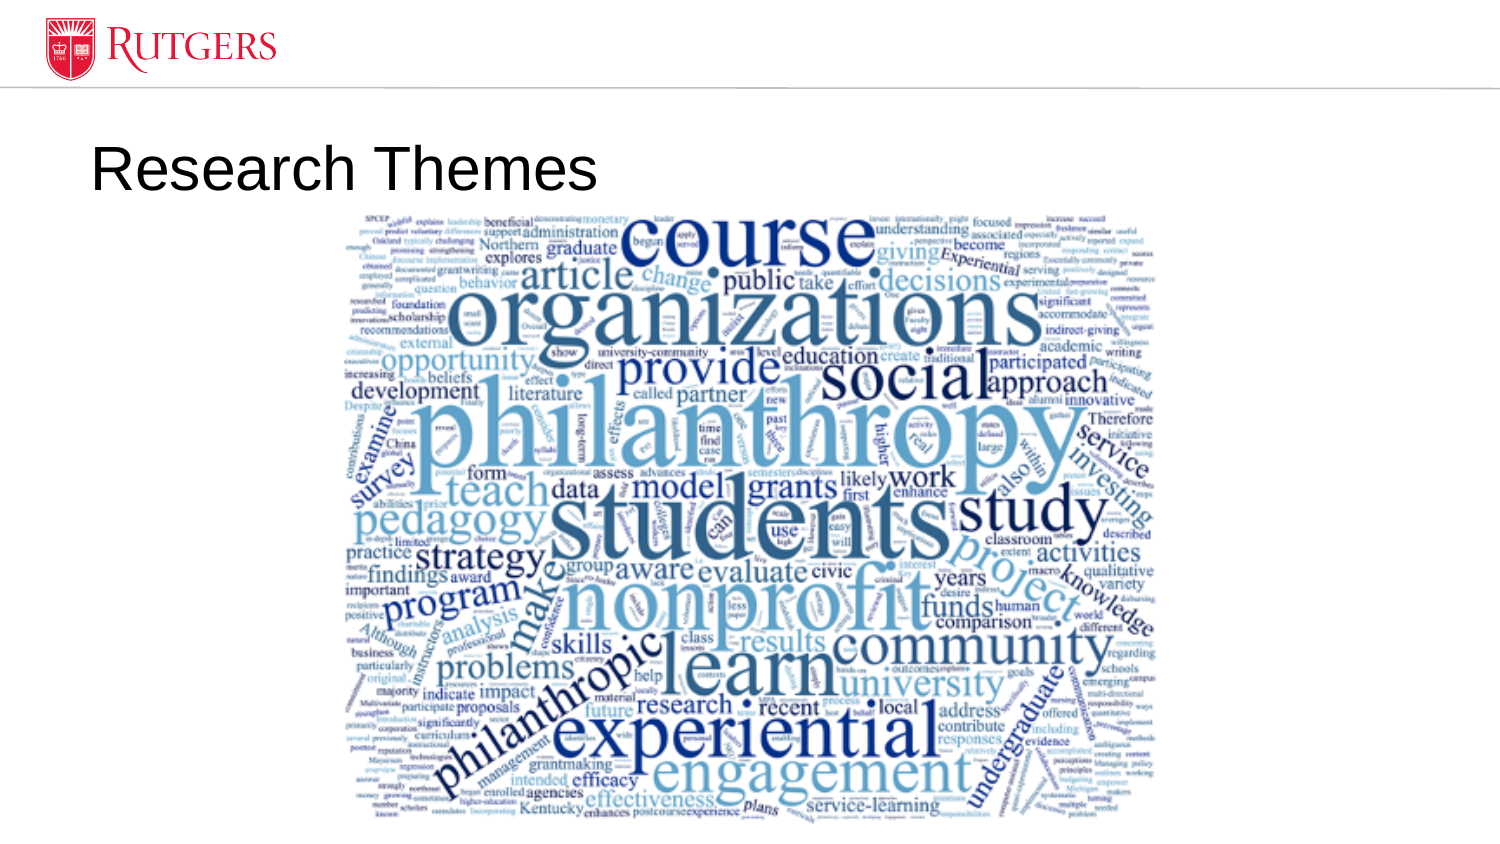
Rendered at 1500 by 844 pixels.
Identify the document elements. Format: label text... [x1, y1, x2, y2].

title Research Themes [75, 116, 1425, 216]
picture [344, 215, 1156, 824]
picture [46, 18, 276, 81]
